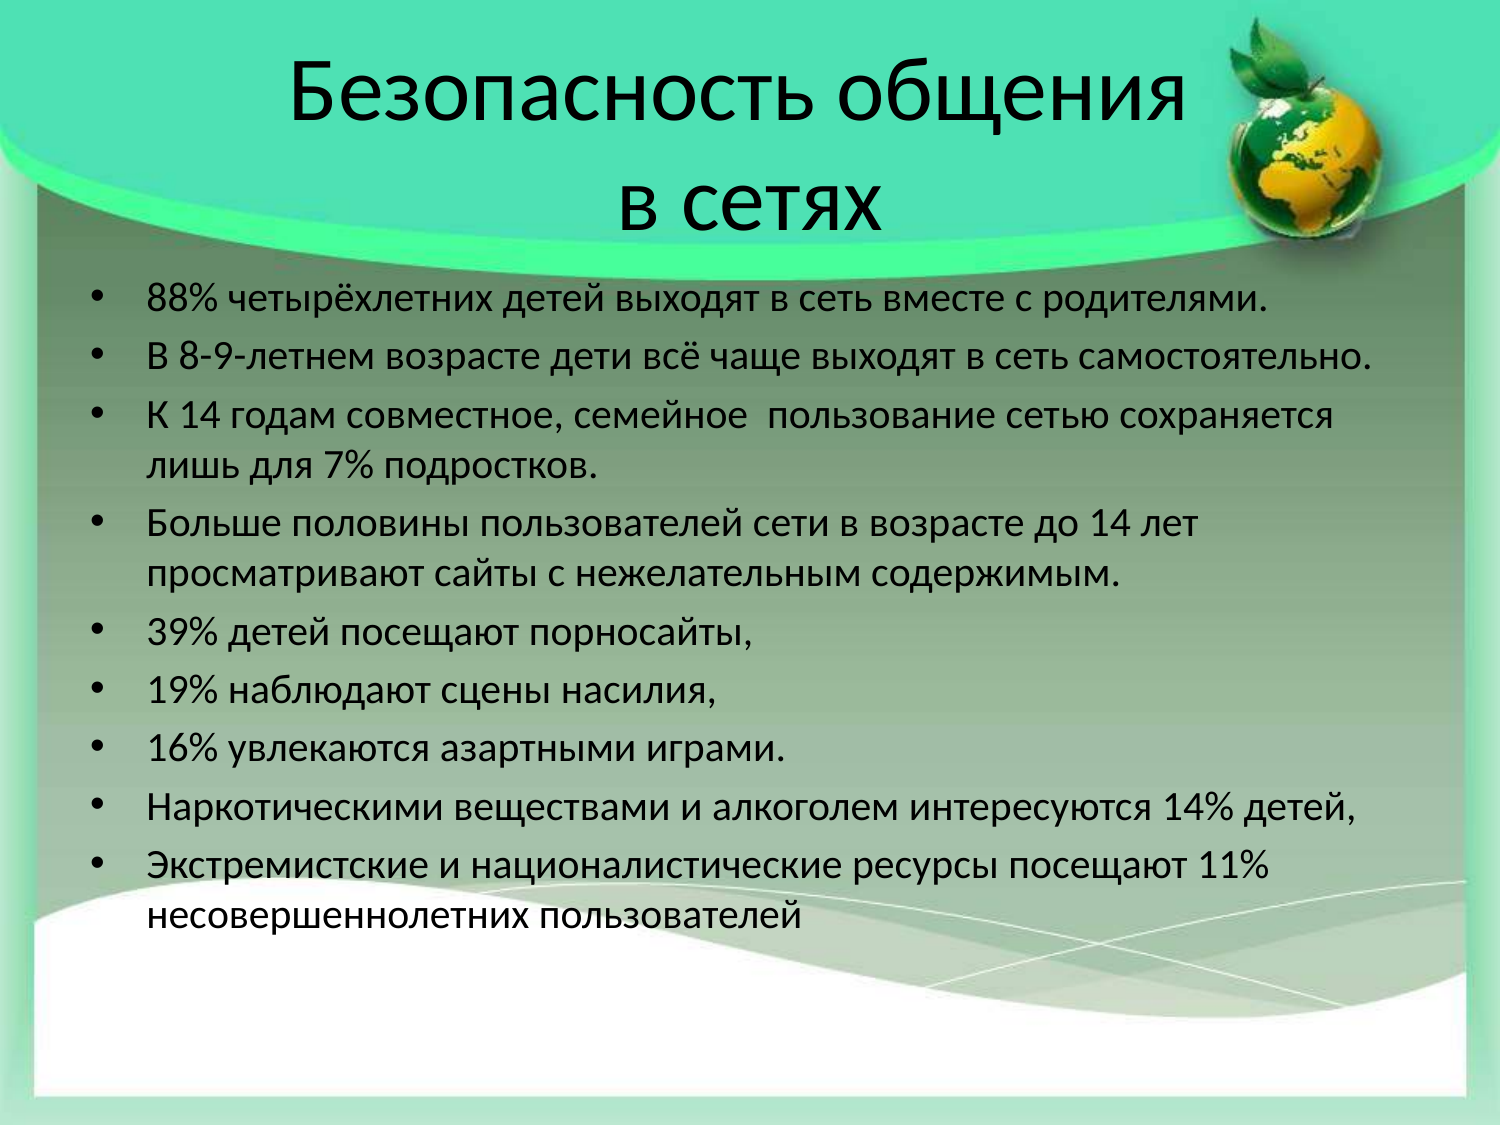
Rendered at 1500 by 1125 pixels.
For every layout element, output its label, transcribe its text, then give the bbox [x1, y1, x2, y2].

picture [0, 0, 1500, 1125]
list 88% четырёхлетних детей выходят в сеть вместе с родителями. В 8-9-летнем возрасте дети всё чаще выходят в сеть самостоятельно. К 14 годам совместное, семейное пользование сетью сохраняется лишь для 7% подростков. Больше половины пользователей сети в возрасте до 14 лет просматривают сайты с нежелательным содержимым. 39% детей посещают порносайты, 19% наблюдают сцены насилия, 16% увлекаются азартными играми. Наркотическими веществами и алкоголем интересуются 14% детей, Экстремистские и националистические ресурсы посещают 11% несовершеннолетних пользователей [74, 262, 1426, 1006]
title Безопасность общения в сетях [74, 44, 1426, 233]
